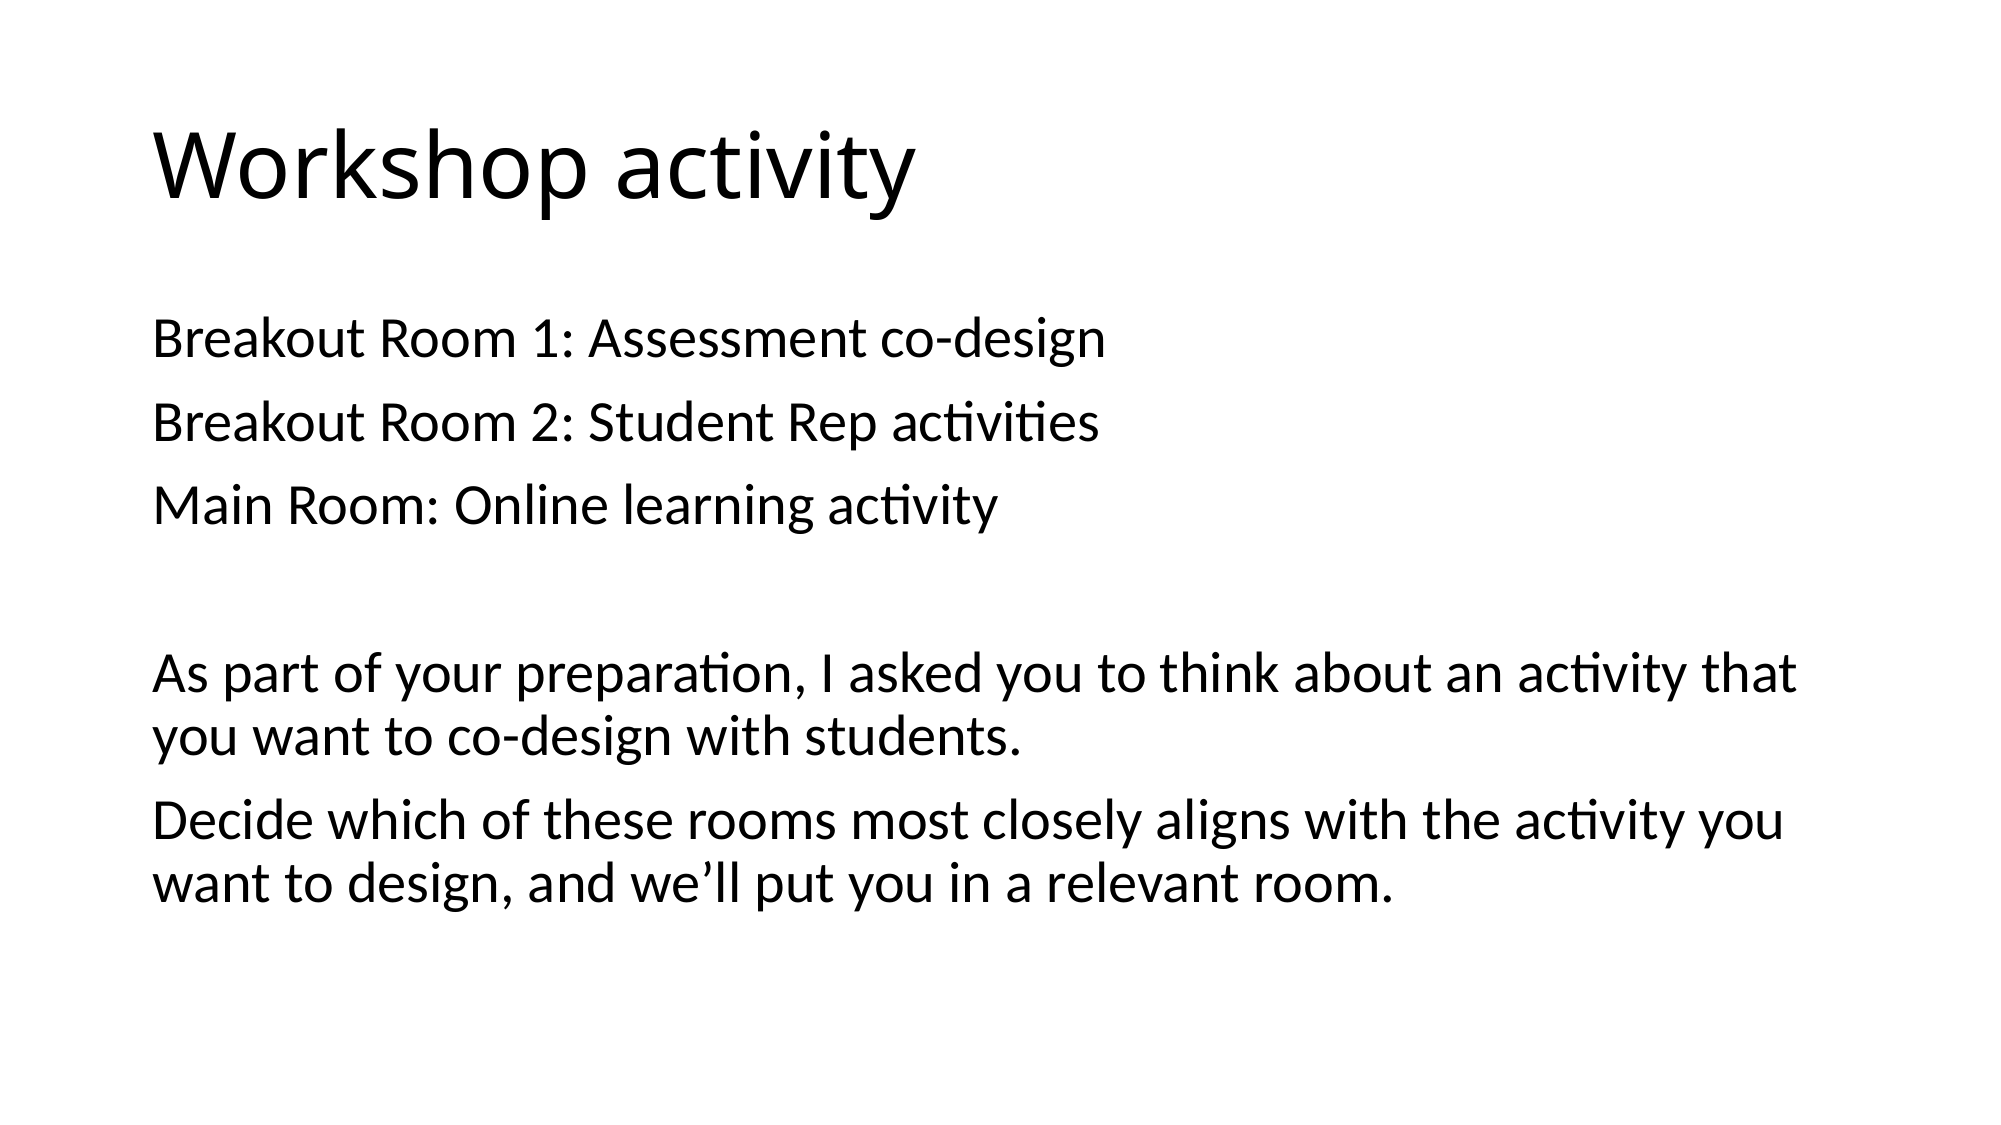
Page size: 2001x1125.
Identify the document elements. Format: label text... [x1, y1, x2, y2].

list Breakout Room 1: Assessment co-design Breakout Room 2: Student Rep activities Main Room: Online learning activity As part of your preparation, I asked you to think about an activity that you want to co-design with students. Decide which of these rooms most closely aligns with the activity you want to design, and we’ll put you in a relevant room. [137, 299, 1863, 1014]
title Workshop activity [137, 59, 1863, 278]
